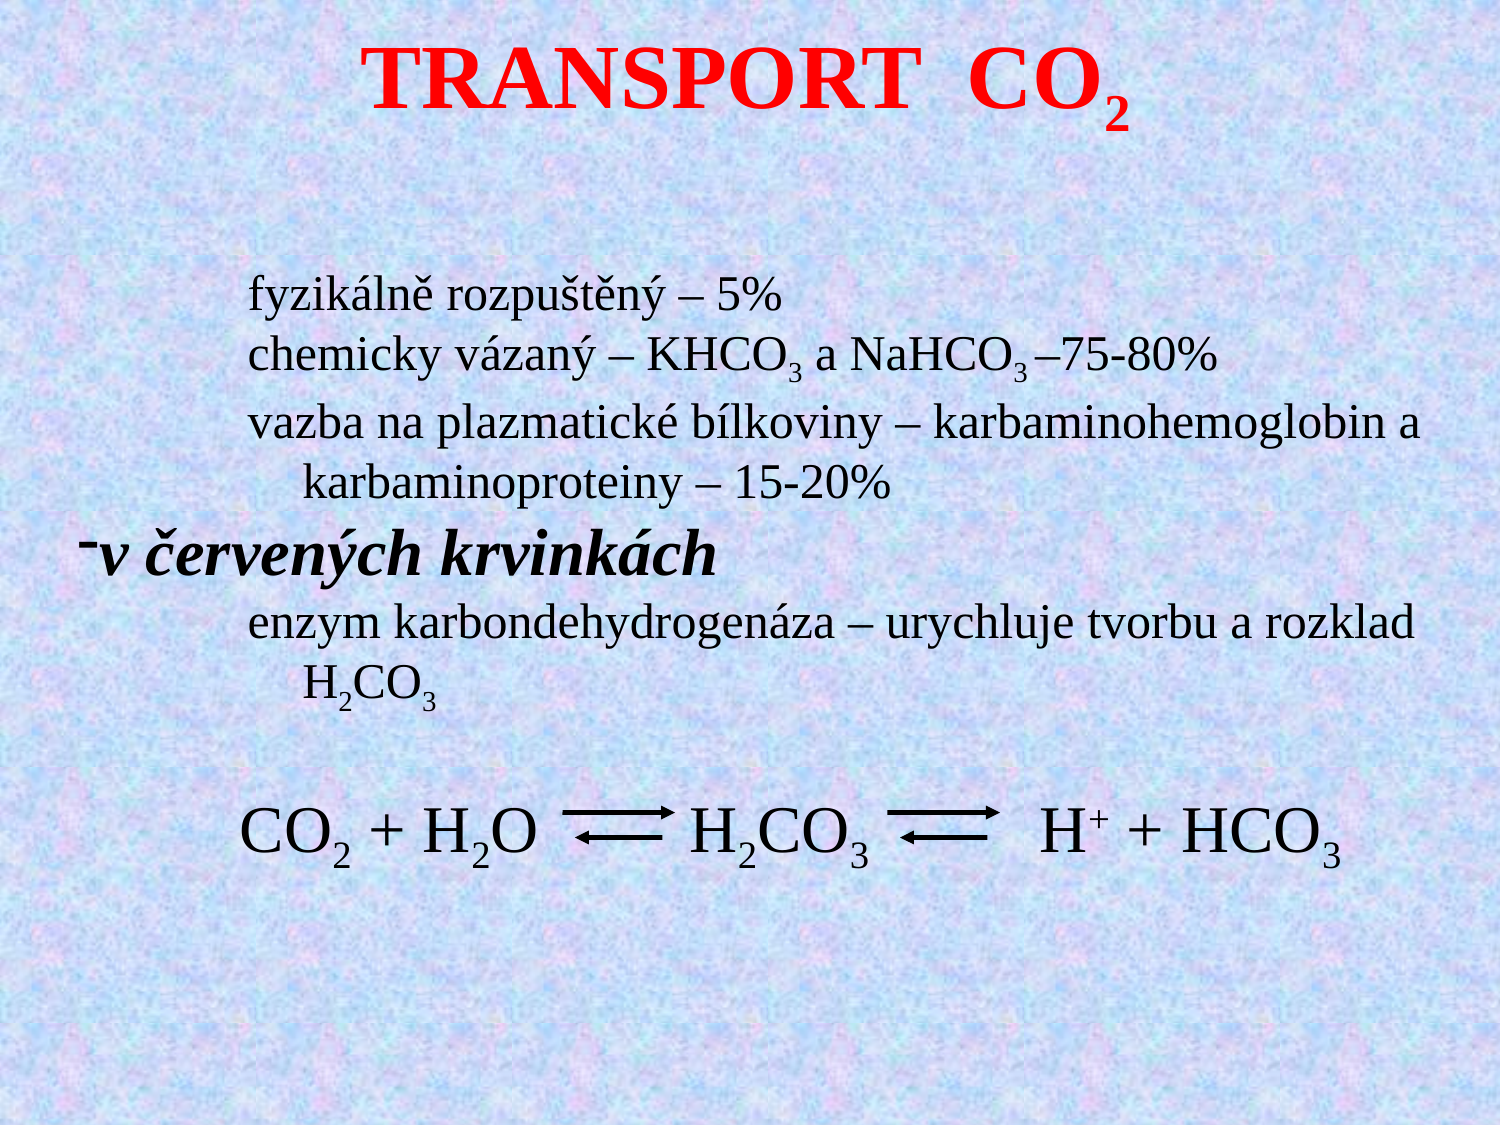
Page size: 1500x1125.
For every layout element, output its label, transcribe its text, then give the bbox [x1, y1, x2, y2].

picture [0, 0, 1500, 1125]
text_box TRANSPORT CO2 [345, 9, 1147, 150]
text_box [887, 806, 1000, 819]
text_box CO2 + H2O H2CO3 H+ + HCO3 [224, 778, 1357, 884]
text_box [900, 831, 988, 844]
text_box [574, 831, 663, 844]
text_box fyzikálně rozpuštěný – 5% chemicky vázaný – KHCO3 a NaHCO3 –75-80% vazba na plazmatické bílkoviny – karbaminohemoglobin a karbaminoproteiny – 15-20% v červených krvinkách enzym karbondehydrogenáza – urychluje tvorbu a rozklad H2CO3 [62, 253, 1450, 725]
text_box [562, 806, 676, 819]
